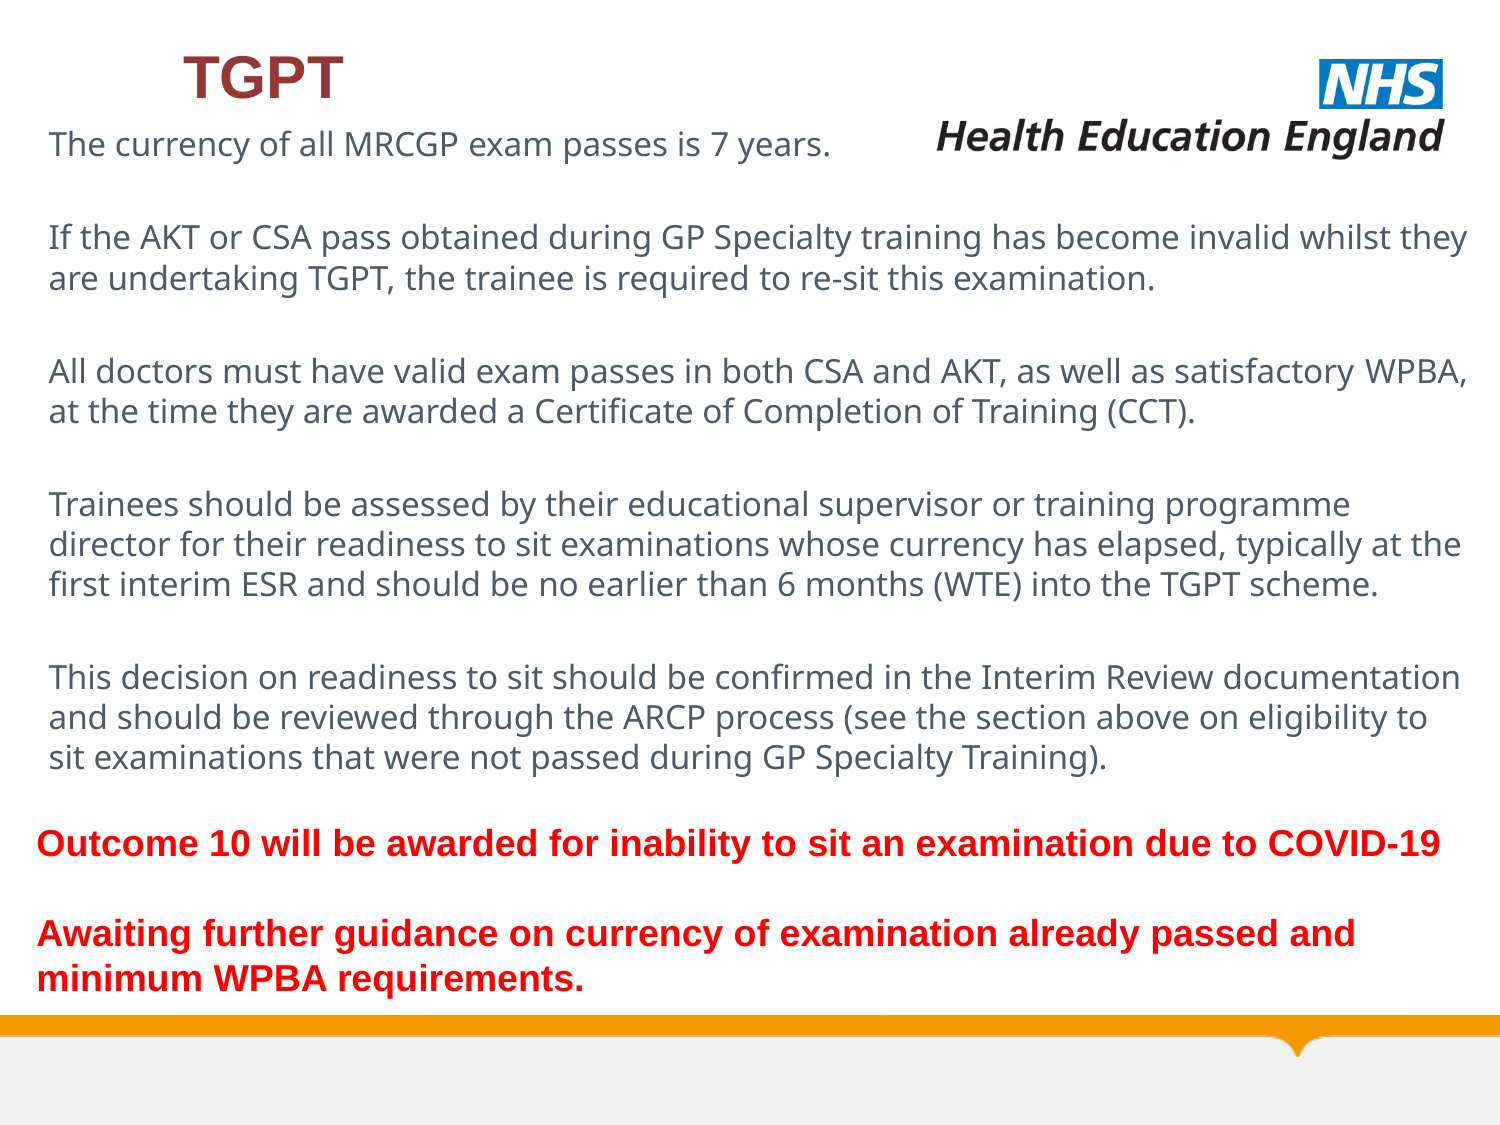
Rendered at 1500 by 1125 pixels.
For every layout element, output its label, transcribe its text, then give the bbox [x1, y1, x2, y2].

text_box Outcome 10 will be awarded for inability to sit an examination due to COVID-19 Awaiting further guidance on currency of examination already passed and minimum WPBA requirements. [21, 811, 1479, 1007]
title TGPT [75, 30, 453, 116]
picture [936, 59, 1445, 116]
list The currency of all MRCGP exam passes is 7 years. If the AKT or CSA pass obtained during GP Specialty training has become invalid whilst they are undertaking TGPT, the trainee is required to re-sit this examination. All doctors must have valid exam passes in both CSA and AKT, as well as satisfactory WPBA, at the time they are awarded a Certificate of Completion of Training (CCT). Trainees should be assessed by their educational supervisor or training programme director for their readiness to sit examinations whose currency has elapsed, typically at the first interim ESR and should be no earlier than 6 months (WTE) into the TGPT scheme. This decision on readiness to sit should be confirmed in the Interim Review documentation and should be reviewed through the ARCP process (see the section above on eligibility to sit examinations that were not passed during GP Specialty Training). [33, 116, 1491, 814]
